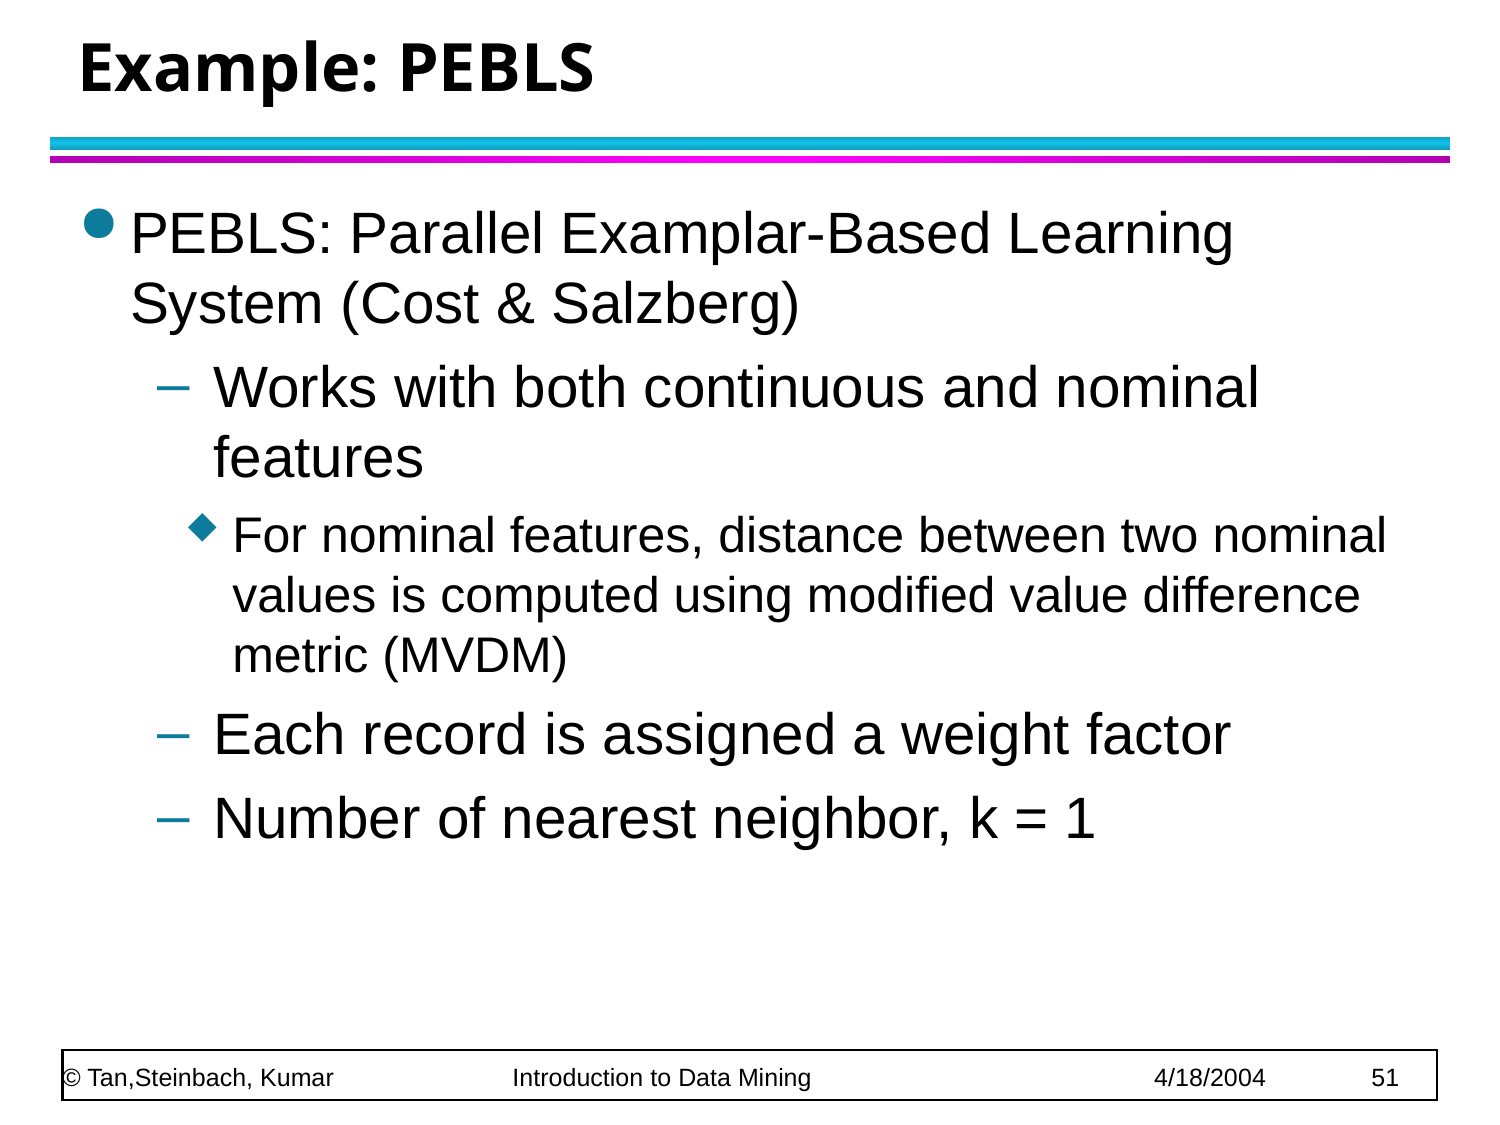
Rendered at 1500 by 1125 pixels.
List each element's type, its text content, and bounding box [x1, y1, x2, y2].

title Example: PEBLS [62, 24, 1421, 113]
list PEBLS: Parallel Examplar-Based Learning System (Cost & Salzberg) Works with both continuous and nominal features For nominal features, distance between two nominal values is computed using modified value difference metric (MVDM) Each record is assigned a weight factor Number of nearest neighbor, k = 1 [67, 187, 1432, 1038]
